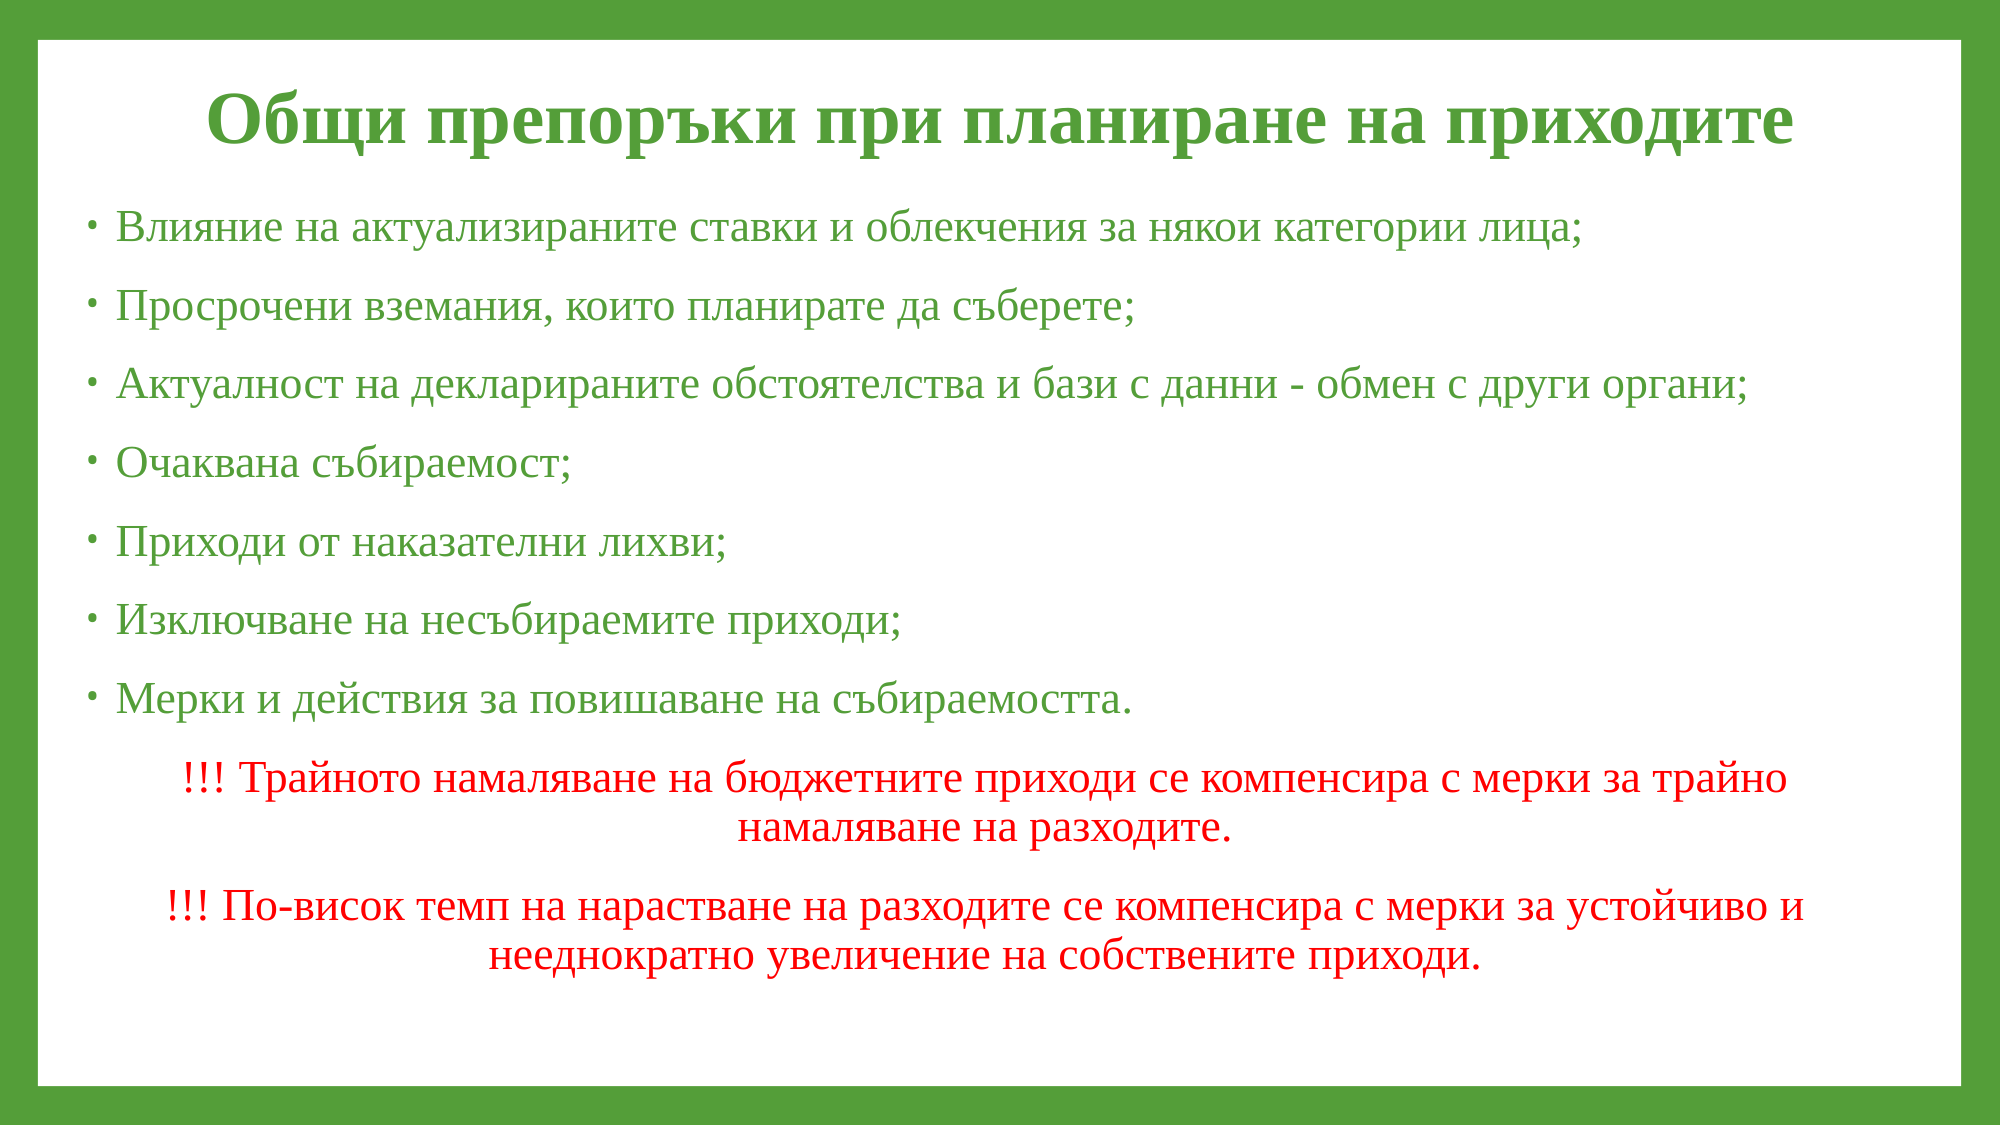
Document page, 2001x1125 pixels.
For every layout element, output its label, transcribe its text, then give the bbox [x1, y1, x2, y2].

title Общи препоръки при планиране на приходите [63, 44, 1939, 195]
list Влияние на актуализираните ставки и облекчения за някои категории лица; Просрочени вземания, които планирате да съберете; Актуалност на декларираните обстоятелства и бази с данни - обмен с други органи; Очаквана събираемост; Приходи от наказателни лихви; Изключване на несъбираемите приходи; Мерки и действия за повишаване на събираемостта. !!! Трайното намаляване на бюджетните приходи се компенсира с мерки за трайно намаляване на разходите. !!! По-висок темп на нарастване на разходите се компенсира с мерки за устойчиво и нееднократно увеличение на собствените приходи. [63, 194, 1900, 1051]
